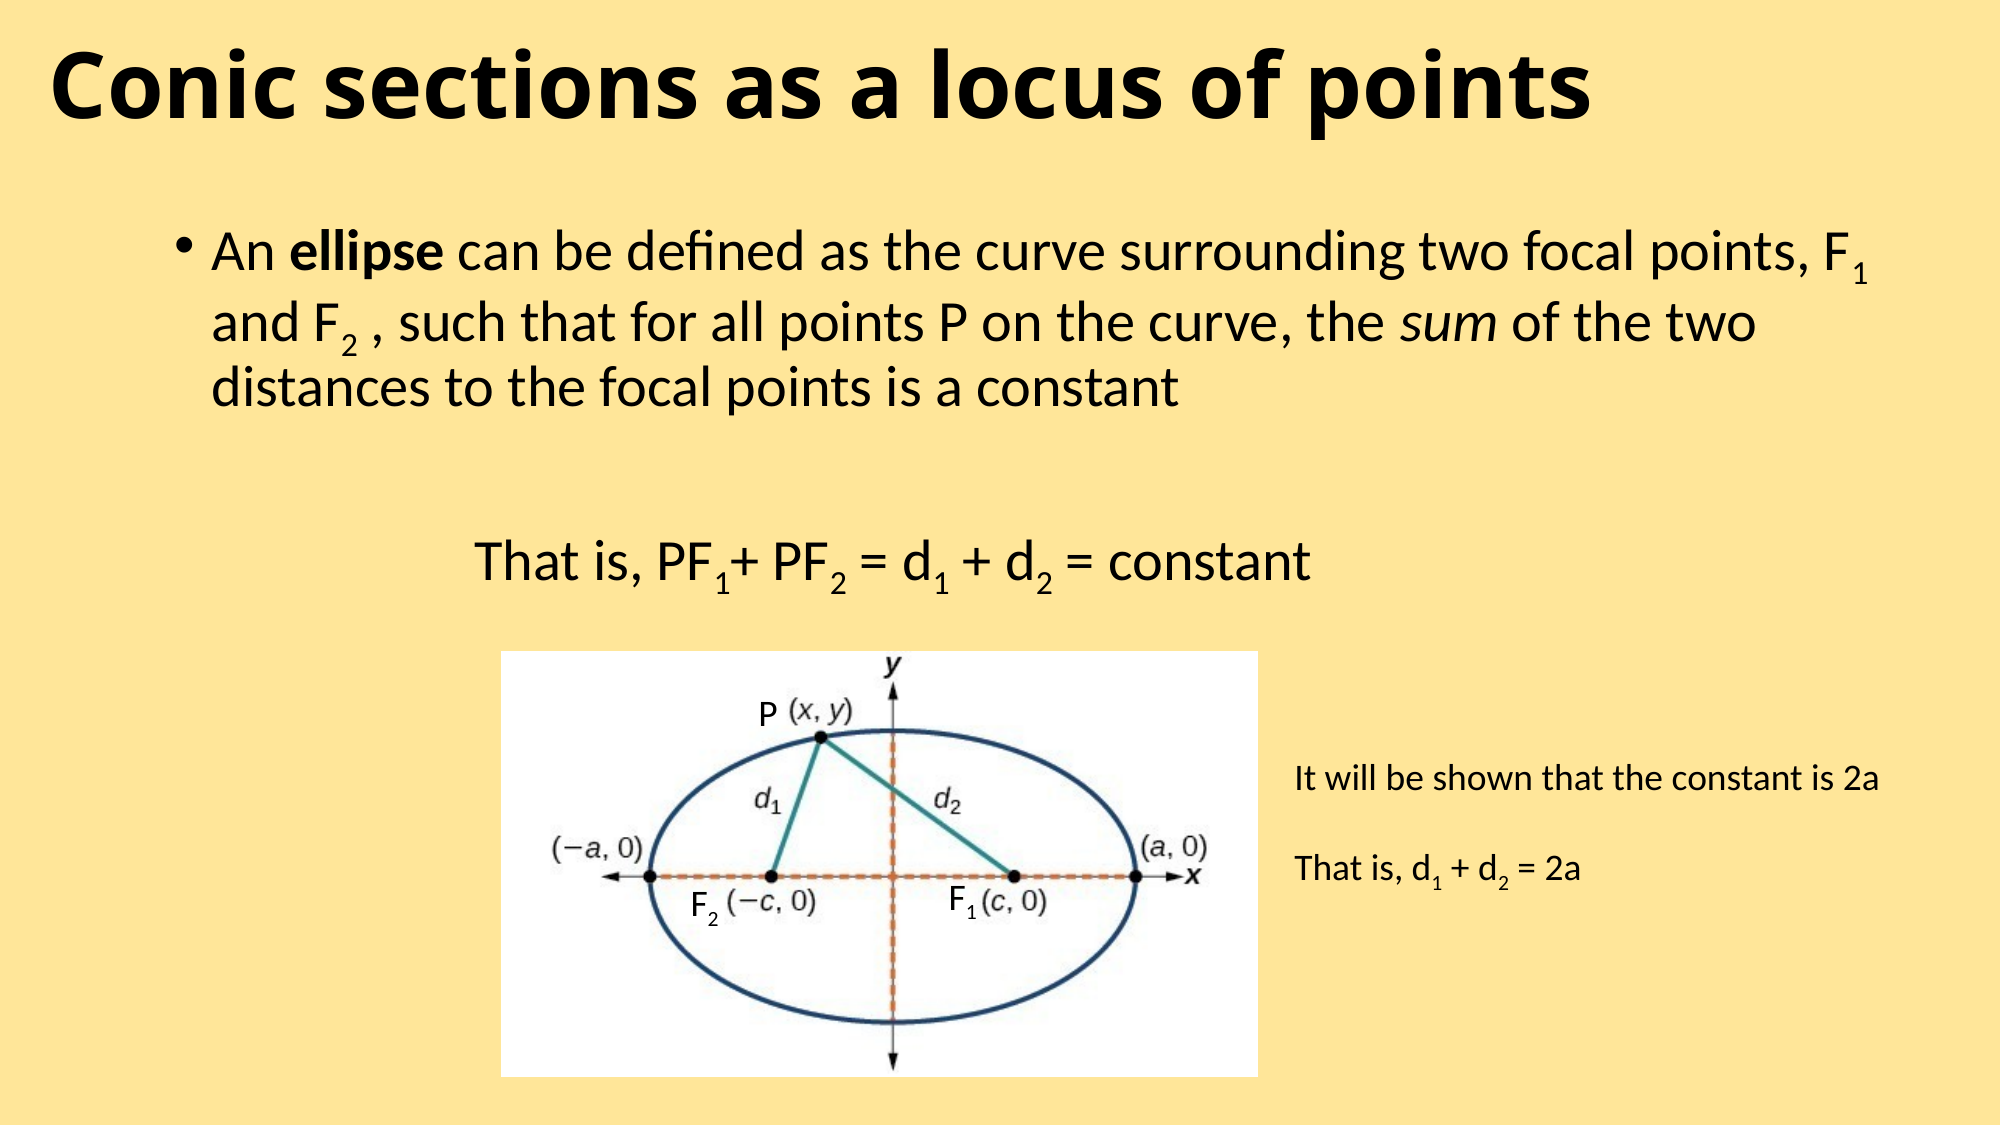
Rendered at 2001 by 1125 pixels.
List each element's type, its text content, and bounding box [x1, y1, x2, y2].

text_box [501, 650, 1258, 1077]
list An ellipse can be defined as the curve surrounding two focal points, F1 and F2 , such that for all points P on the curve, the sum of the two distances to the focal points is a constant That is, PF1+ PF2 = d1 + d2 = constant [159, 205, 1885, 920]
text_box It will be shown that the constant is 2a That is, d1 + d2 = 2a [1279, 745, 1896, 902]
title Conic sections as a locus of points [33, 0, 1759, 248]
